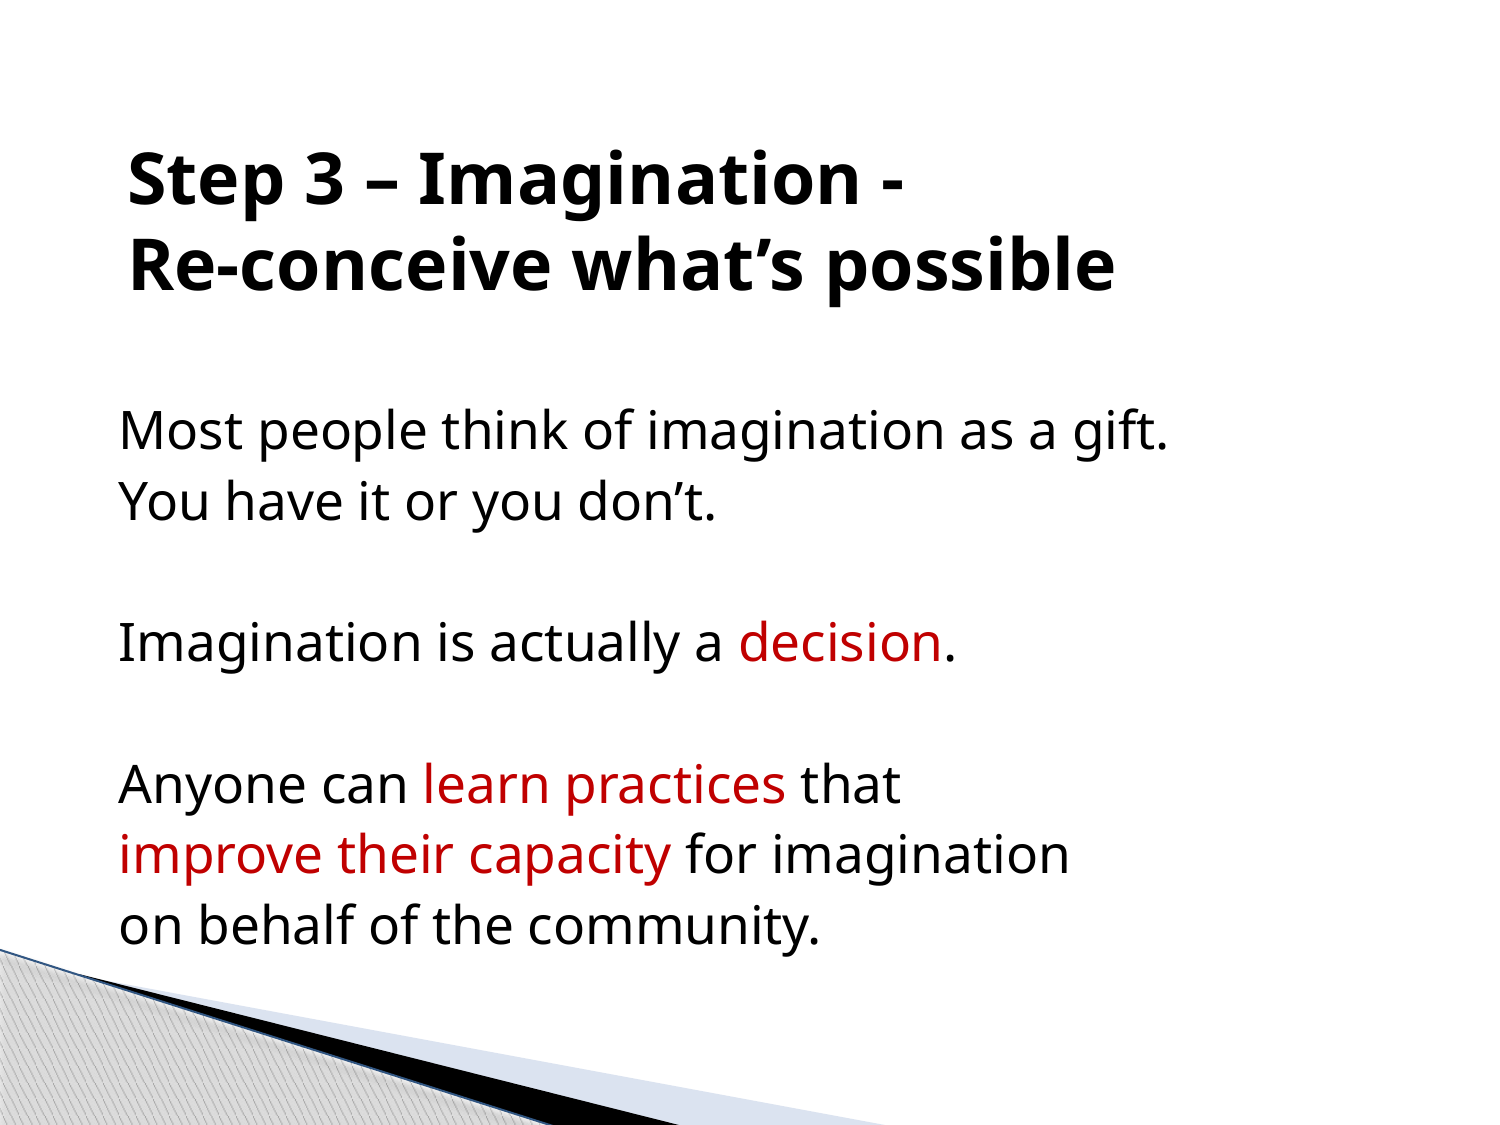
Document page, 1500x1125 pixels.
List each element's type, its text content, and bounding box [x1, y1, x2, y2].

list Most people think of imagination as a gift. You have it or you don’t. Imagination is actually a decision. Anyone can learn practices that improve their capacity for imagination on behalf of the community. [87, 324, 1438, 970]
title Step 3 – Imagination - Re-conceive what’s possible [112, 125, 1438, 313]
